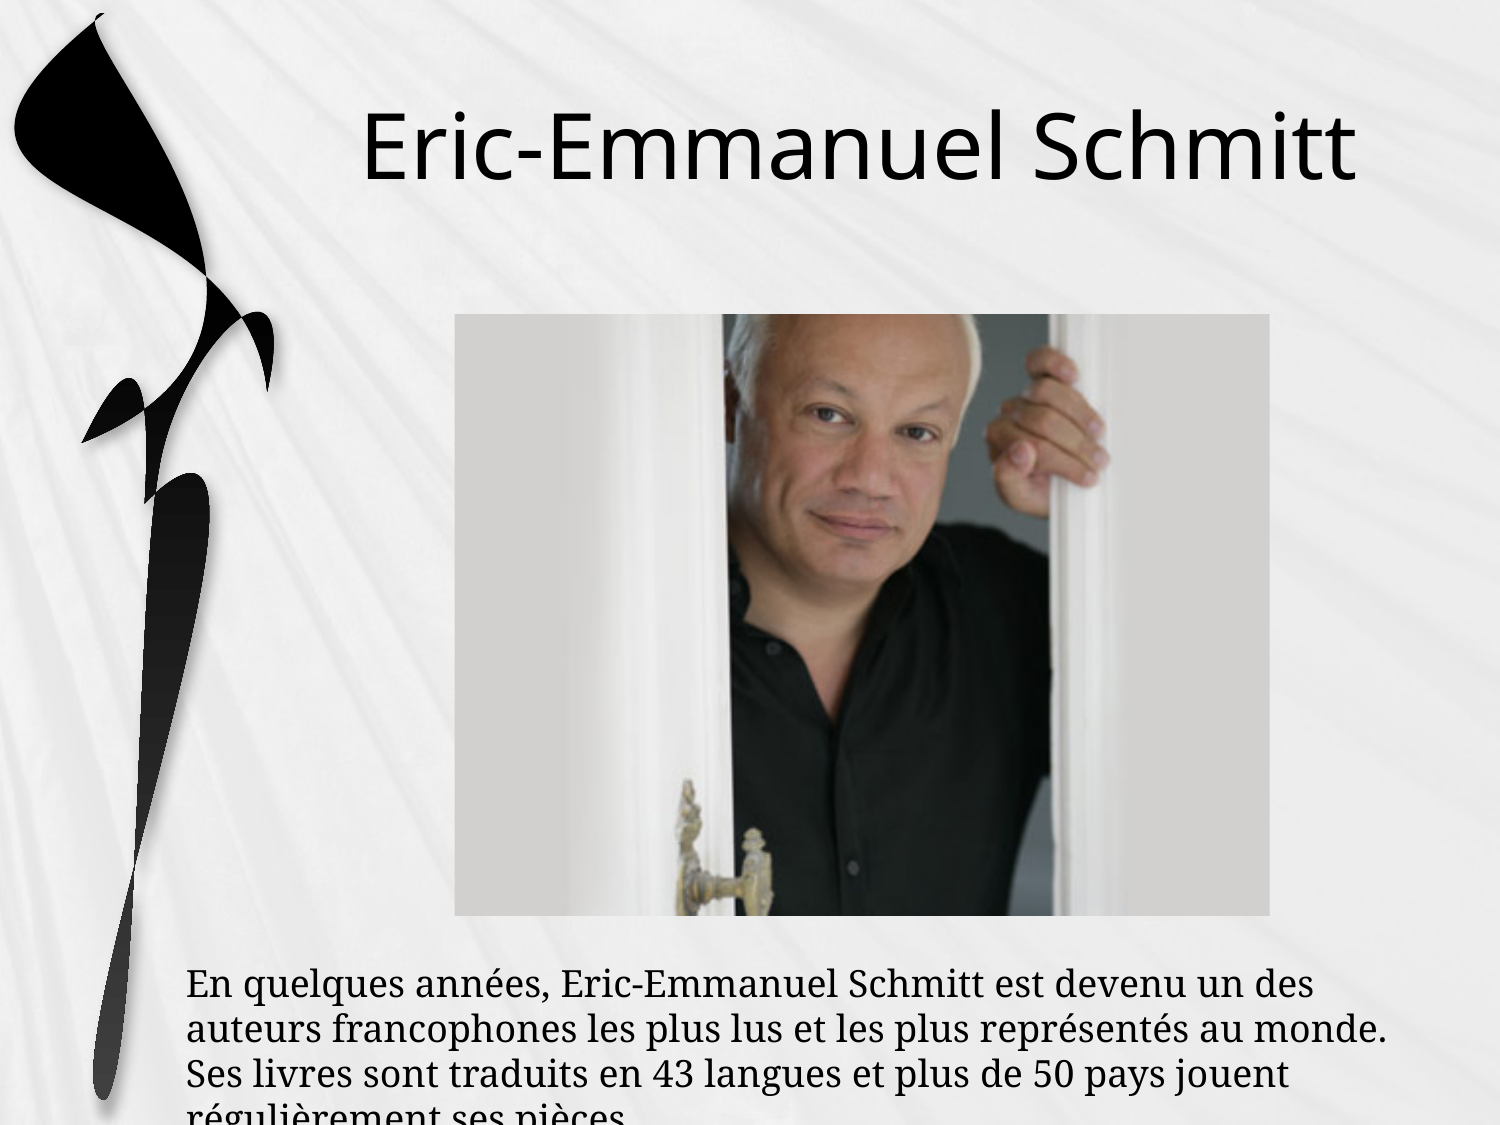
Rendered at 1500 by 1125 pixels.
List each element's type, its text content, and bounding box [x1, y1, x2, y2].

picture [454, 314, 1270, 922]
title Eric-Emmanuel Schmitt [301, 30, 1418, 256]
text_box En quelques années, Eric-Emmanuel Schmitt est devenu un des auteurs francophones les plus lus et les plus représentés au monde. Ses livres sont traduits en 43 langues et plus de 50 pays jouent régulièrement ses pièces. [171, 952, 1459, 1125]
